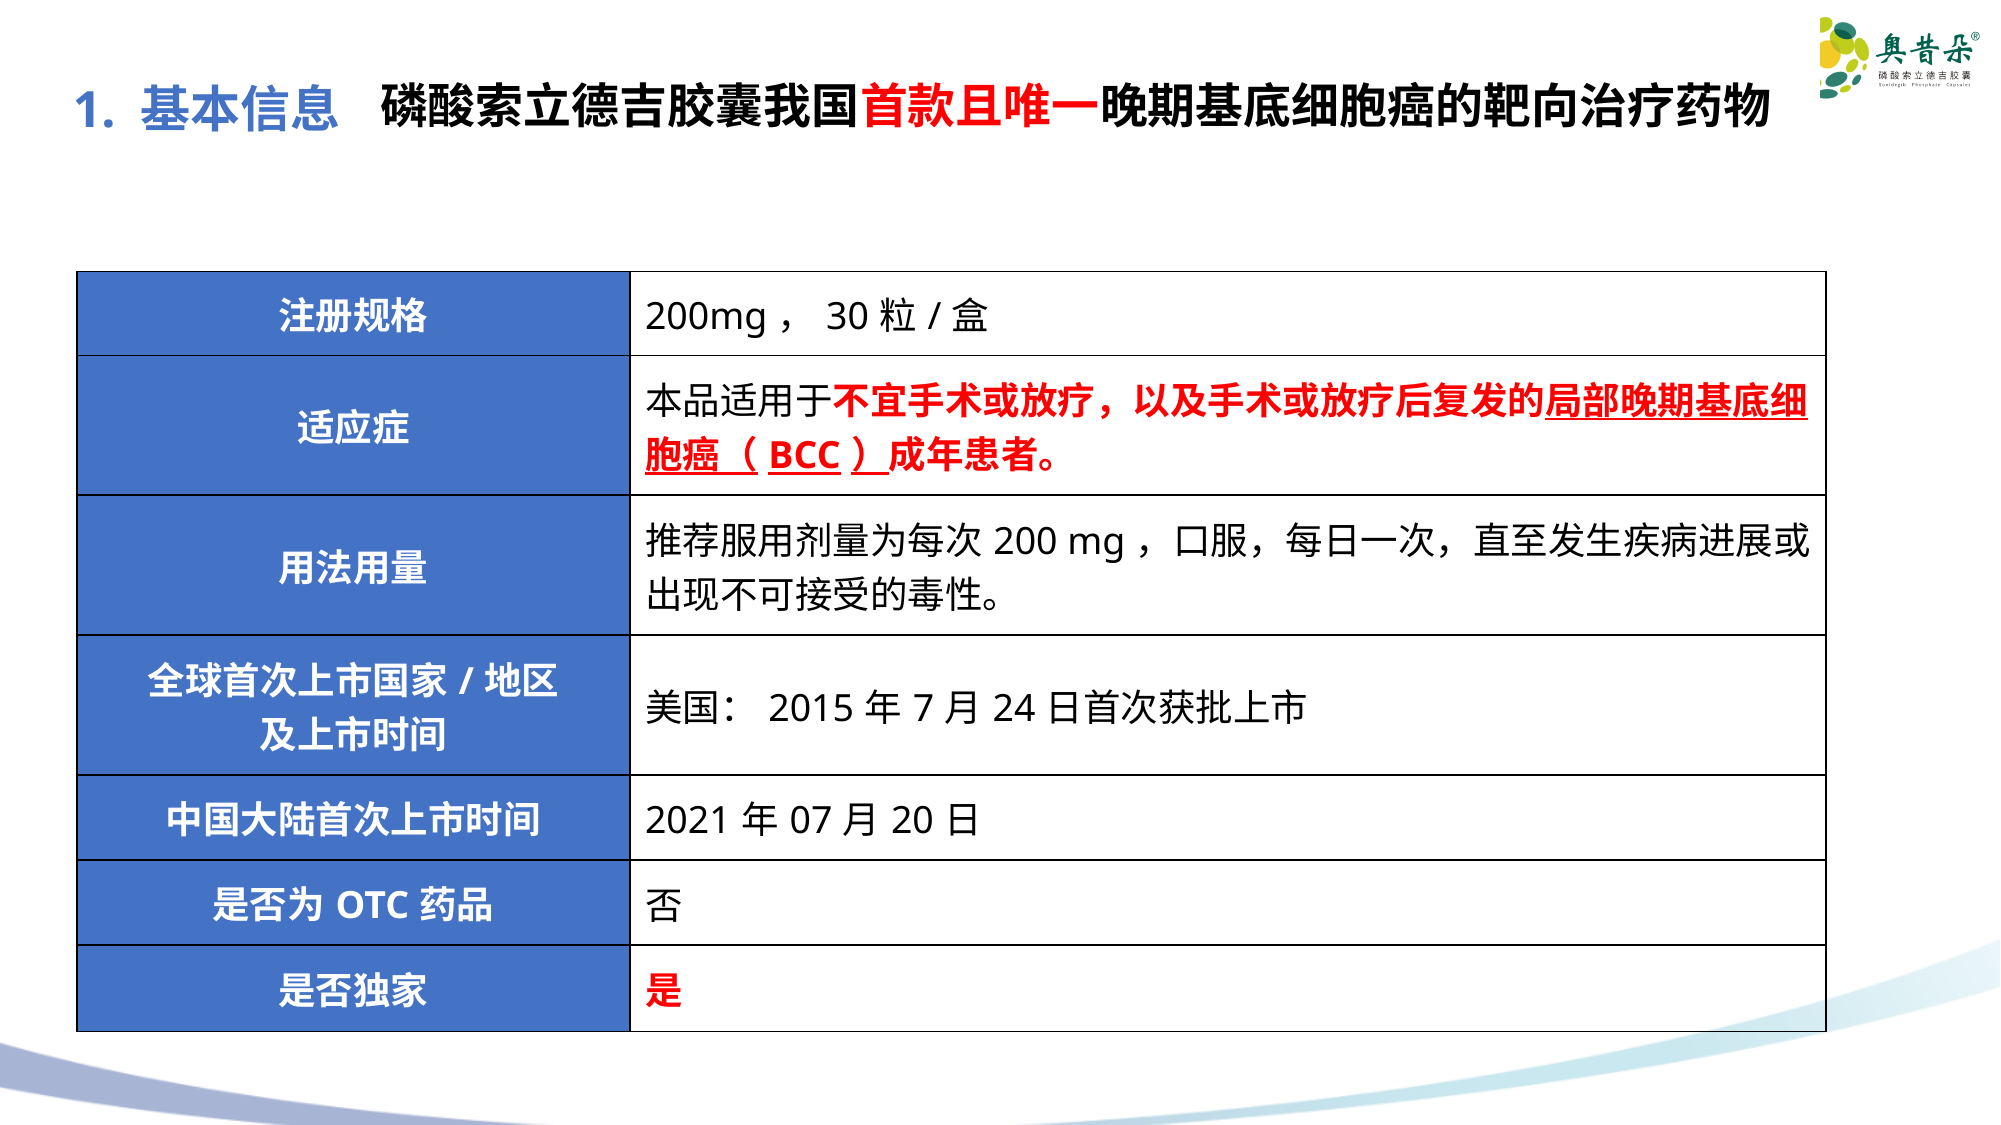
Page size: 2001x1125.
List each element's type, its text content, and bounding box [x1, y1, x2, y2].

table_cell 全球首次上市国家/地区 及上市时间 [78, 636, 629, 774]
table_cell 是 [631, 946, 1825, 1031]
table_cell 美国：2015年7月24日首次获批上市 [631, 636, 1825, 774]
table_cell 中国大陆首次上市时间 [78, 776, 629, 859]
picture [0, 4, 2000, 1125]
table_cell 用法用量 [78, 496, 629, 634]
table_header 200mg，30粒/盒 [631, 272, 1825, 355]
title 磷酸索立德吉胶囊我国首款且唯一晚期基底细胞癌的靶向治疗药物 [364, 31, 1838, 186]
table_cell 是否独家 [78, 946, 629, 1031]
table_cell 本品适用于不宜手术或放疗，以及手术或放疗后复发的局部晚期基底细胞癌（BCC）成年患者。 [631, 356, 1825, 494]
text_box 1. 基本信息 [58, 70, 356, 146]
table_cell 推荐服用剂量为每次200 mg，口服，每日一次，直至发生疾病进展或出现不可接受的毒性。 [631, 496, 1825, 634]
table_cell 否 [631, 861, 1825, 944]
table_header 注册规格 [78, 272, 629, 355]
table_cell 是否为OTC药品 [78, 861, 629, 944]
table_cell 适应症 [78, 356, 629, 494]
table_cell 2021年07月20日 [631, 776, 1825, 859]
